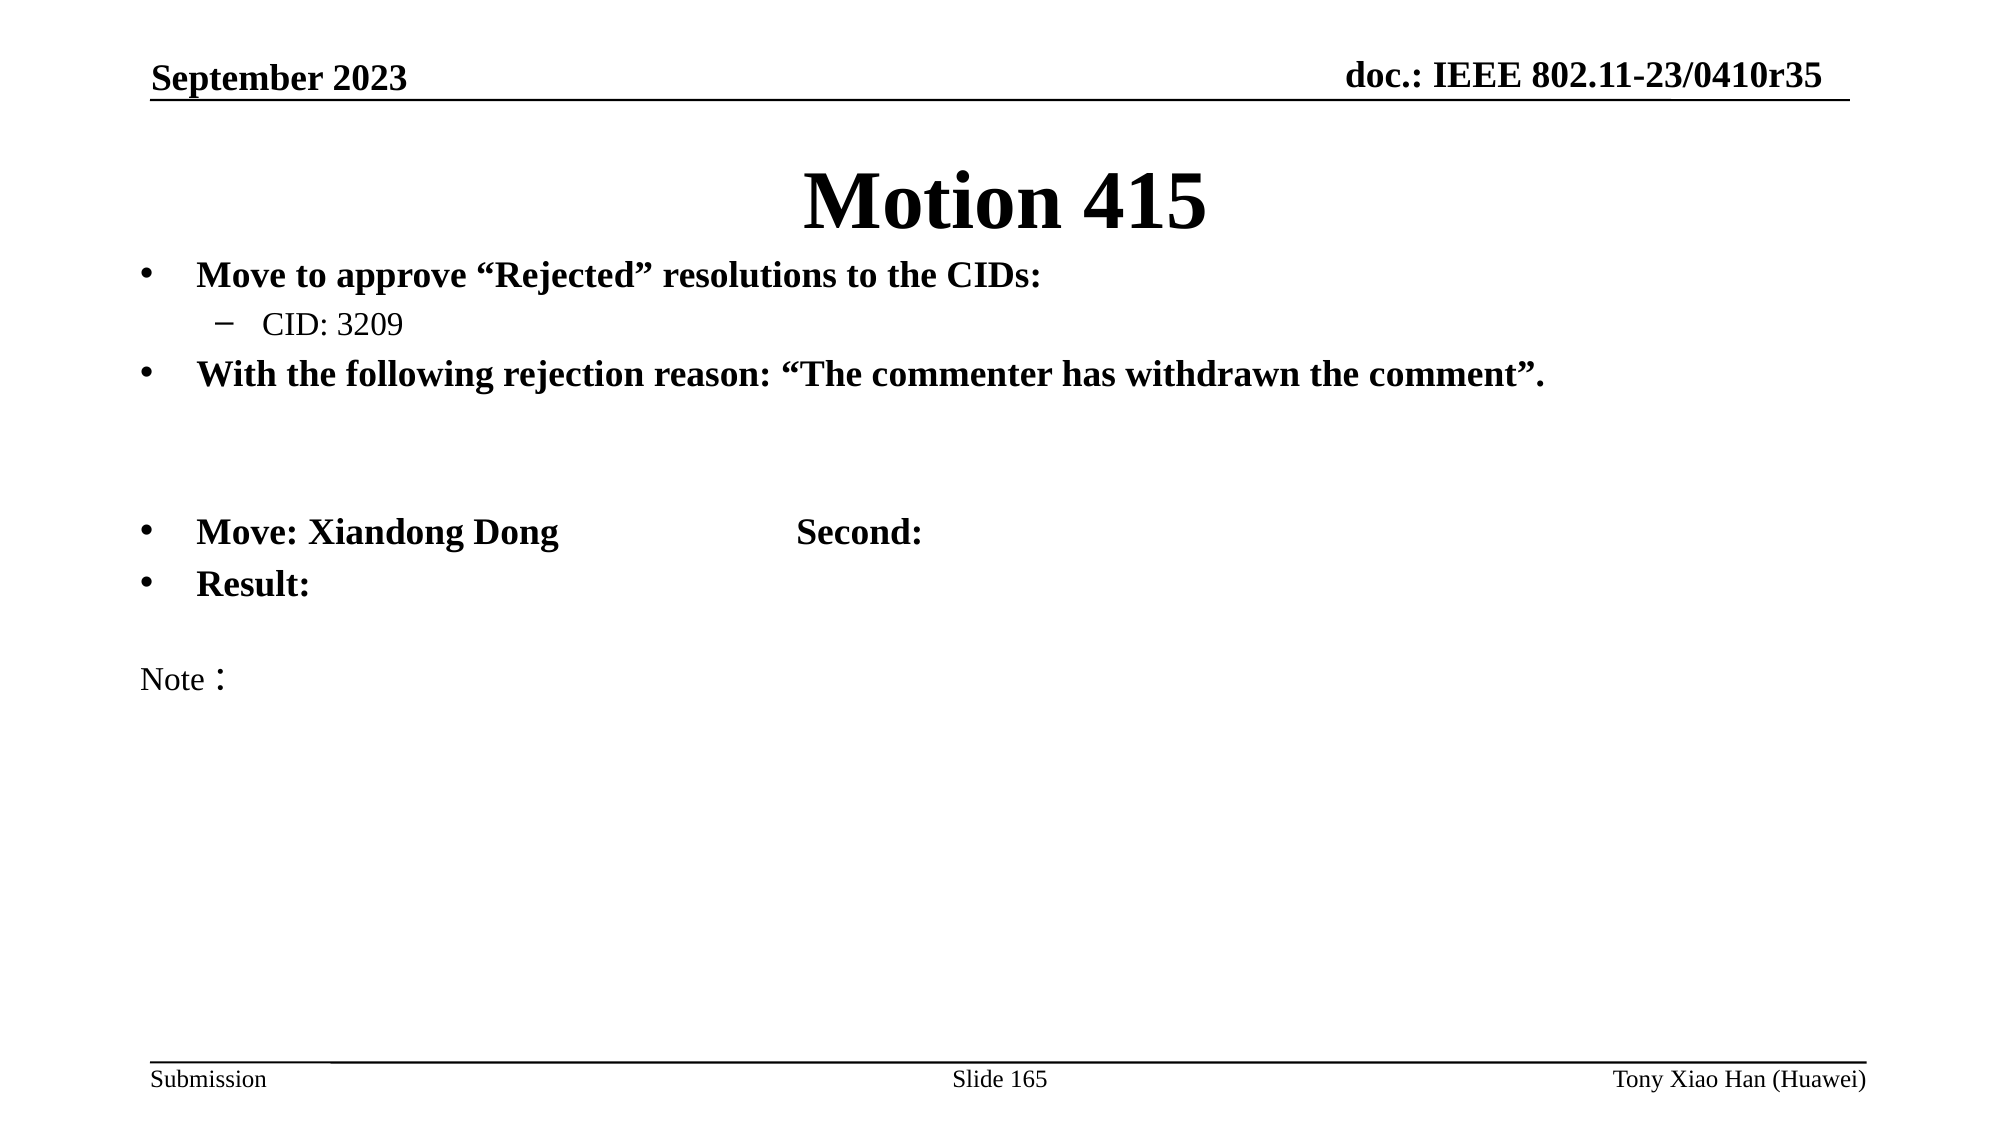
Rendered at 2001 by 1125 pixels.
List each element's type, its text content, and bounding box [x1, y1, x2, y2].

text_box Motion 415 [368, 137, 1644, 212]
text_box Move to approve “Rejected” resolutions to the CIDs: CID: 3209 With the following rejection reason: “The commenter has withdrawn the comment”. Move: Xiandong Dong Second: Result: Note： [125, 212, 1888, 900]
